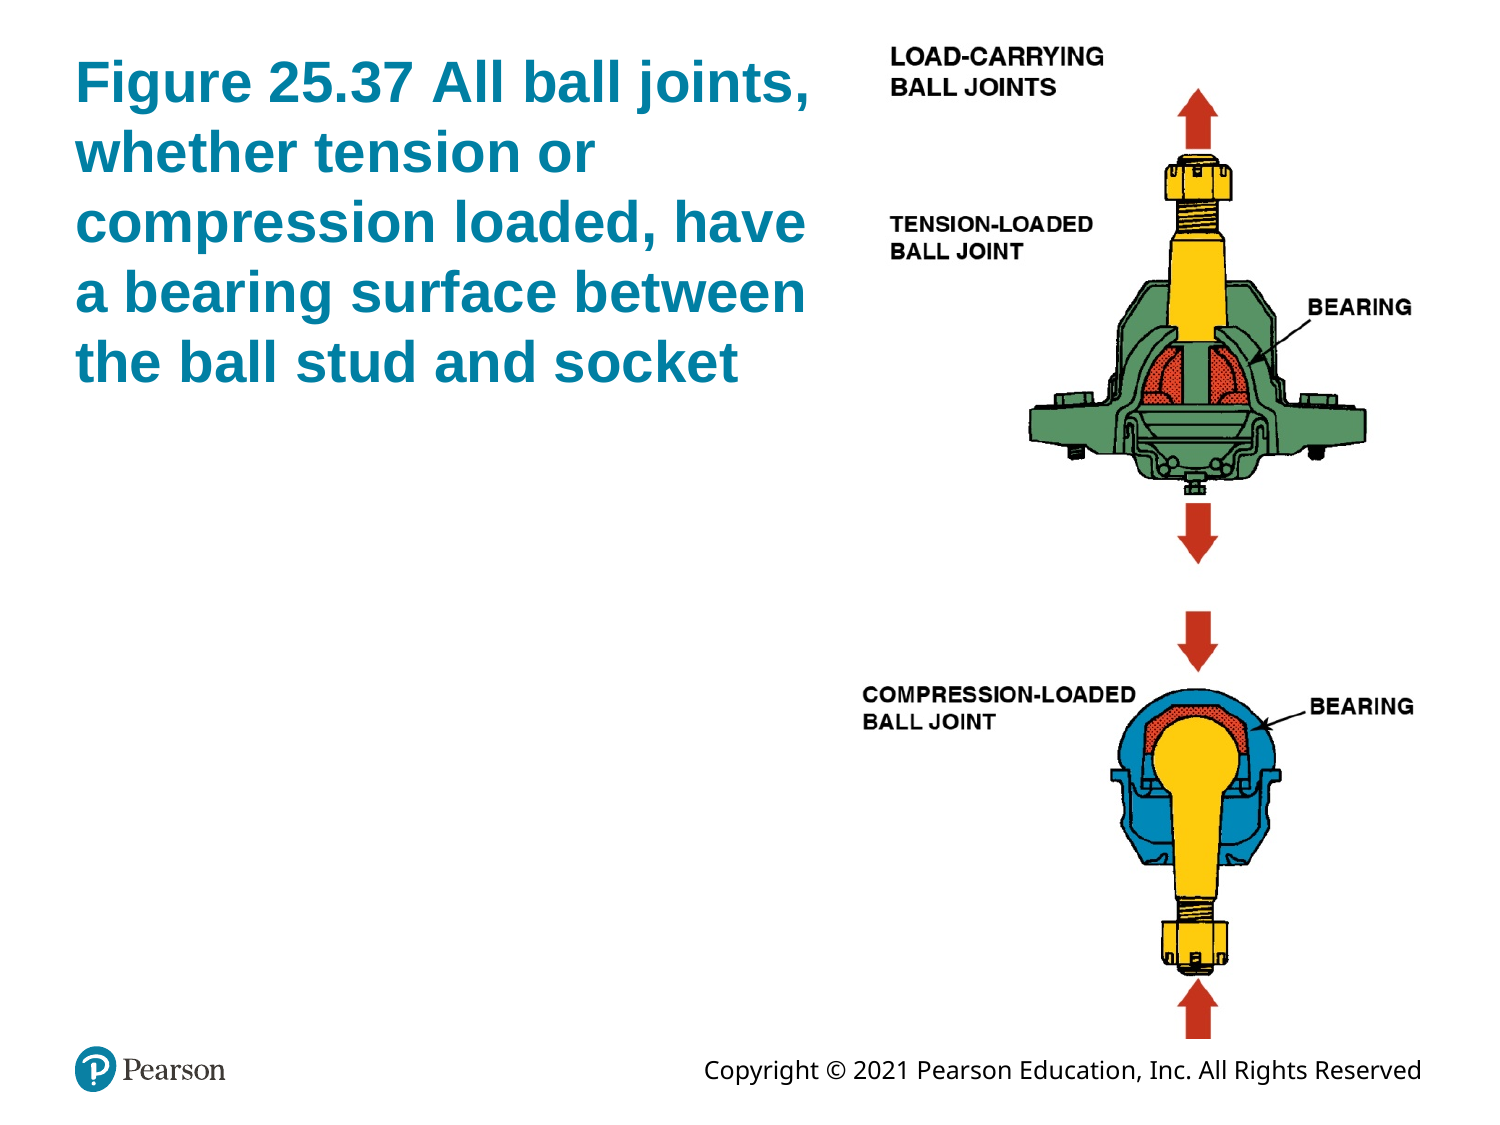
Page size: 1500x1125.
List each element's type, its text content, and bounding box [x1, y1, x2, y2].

title Figure 25.37 All ball joints, whether tension or compression loaded, have a bearing surface between the ball stud and socket [75, 50, 825, 395]
picture [862, 43, 1414, 1039]
